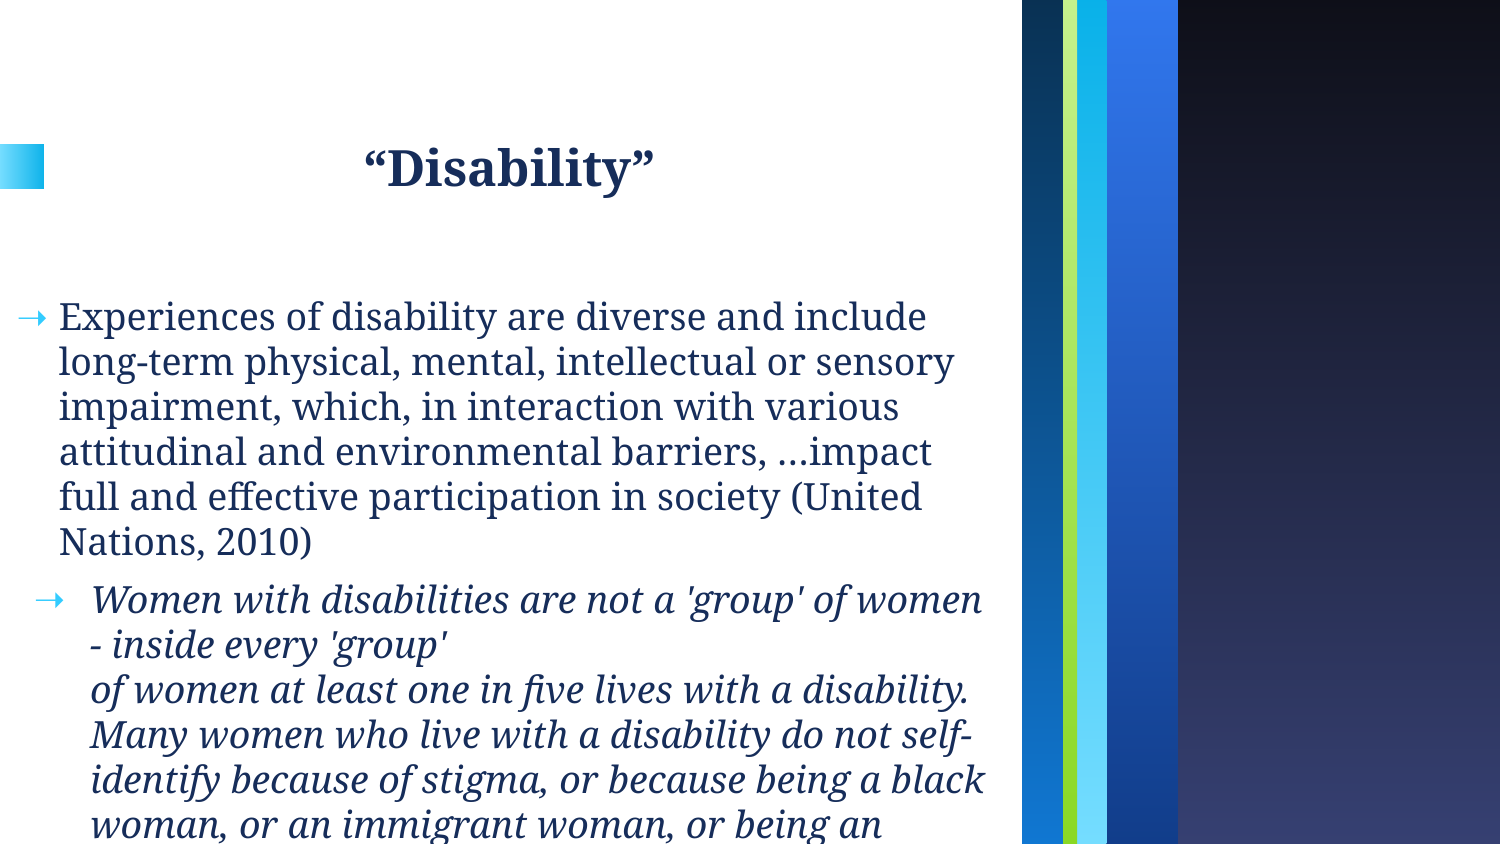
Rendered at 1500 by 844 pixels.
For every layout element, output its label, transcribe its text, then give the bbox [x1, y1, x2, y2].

text_box [735, 199, 1252, 757]
title “Disability” [75, 92, 945, 174]
list Experiences of disability are diverse and include long-term physical, mental, intellectual or sensory impairment, which, in interaction with various attitudinal and environmental barriers, …impact full and effective participation in society (United Nations, 2010) Women with disabilities are not a 'group' of women - inside every 'group' of women at least one in five lives with a disability. Many women who live with a disability do not self-identify because of stigma, or because being a black woman, or an immigrant woman, or being an Indigenous woman or from the LGBQTI community, is their first 'identity'. (Bonnie Brayton- DAWN Canada) [0, 174, 1013, 625]
